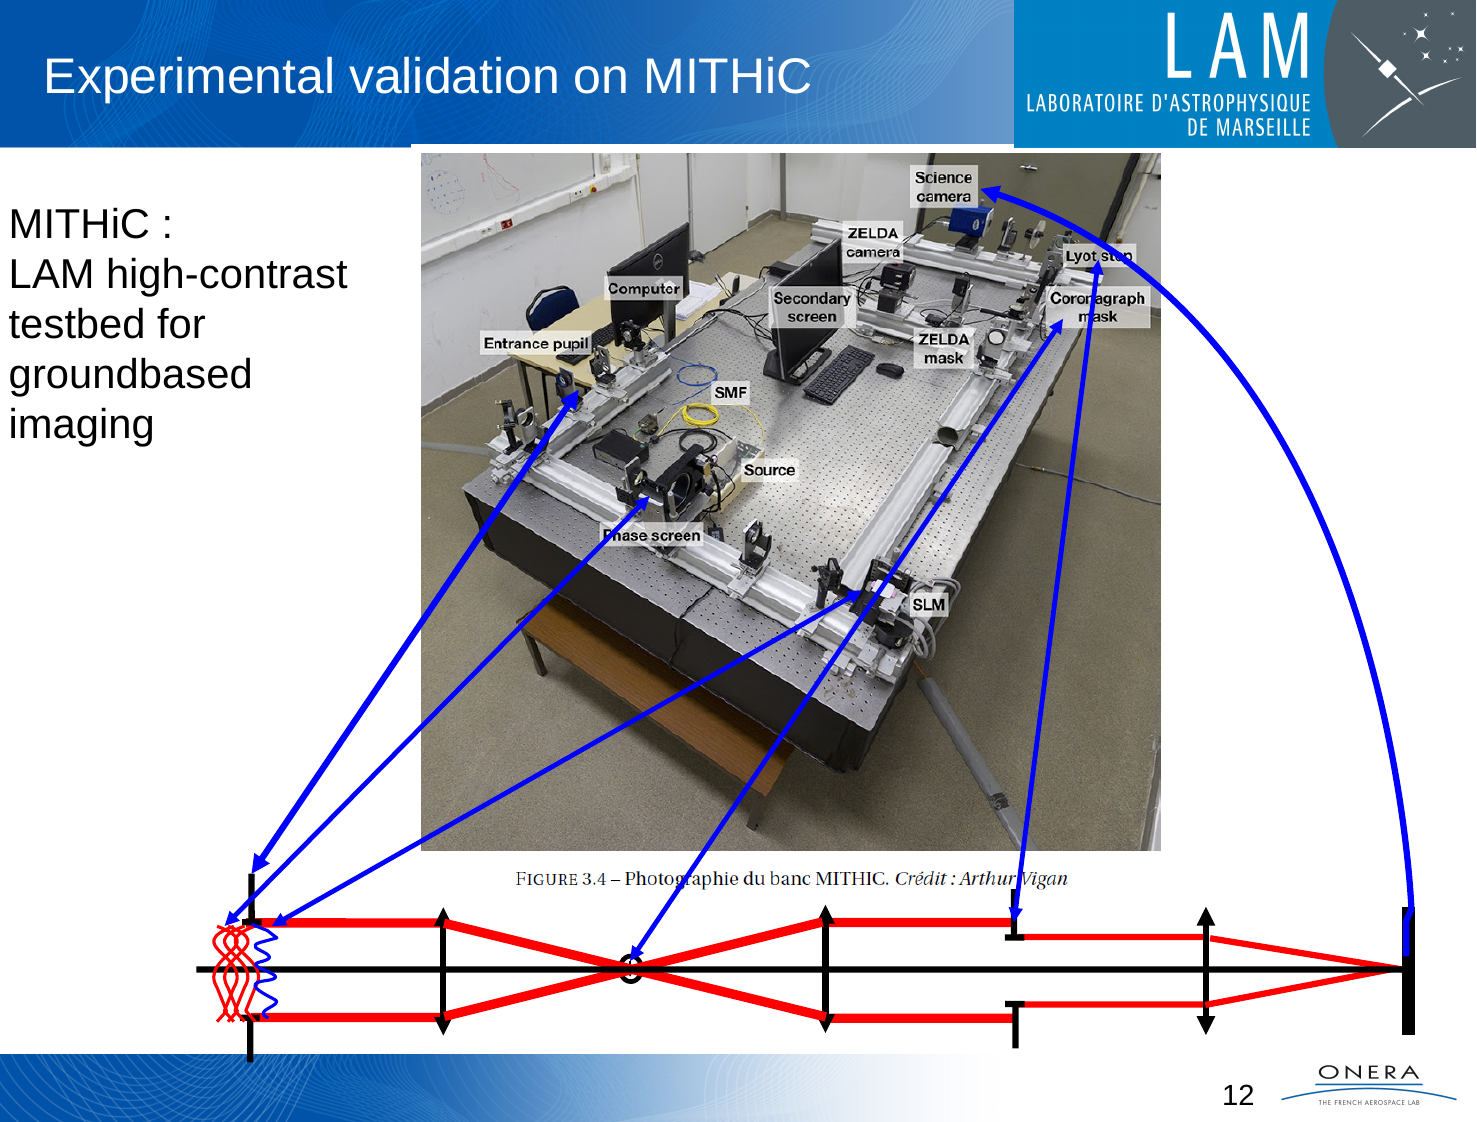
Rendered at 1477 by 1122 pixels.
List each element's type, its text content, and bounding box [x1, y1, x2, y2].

picture [1182, 96, 1189, 111]
picture [1189, 119, 1193, 135]
picture [1268, 119, 1273, 135]
picture [1108, 94, 1115, 106]
picture [1153, 95, 1157, 112]
picture [1257, 120, 1263, 135]
text_box [251, 646, 405, 872]
picture [1168, 13, 1192, 78]
picture [1246, 119, 1250, 135]
picture [1285, 119, 1290, 135]
picture [0, 0, 1476, 1122]
text_box Experimental validation on MITHiC [0, 0, 1011, 148]
picture [1085, 95, 1092, 108]
picture [1125, 95, 1130, 111]
picture [1203, 95, 1208, 111]
text_box 1 [961, 1071, 1270, 1122]
picture [1049, 95, 1056, 111]
text_box [1175, 301, 1409, 872]
picture [1251, 98, 1256, 111]
picture [1264, 13, 1308, 78]
picture [1028, 95, 1033, 111]
picture [1228, 95, 1234, 103]
picture [1238, 95, 1245, 111]
picture [1201, 119, 1206, 136]
picture [1261, 94, 1267, 110]
text_box MITHiC : LAM high-contrast testbed for groundbased imaging [0, 188, 405, 454]
picture [1294, 119, 1299, 136]
picture [1137, 95, 1142, 111]
picture [1234, 127, 1242, 135]
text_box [196, 873, 1412, 1063]
picture [1073, 95, 1078, 111]
picture [1210, 13, 1246, 77]
